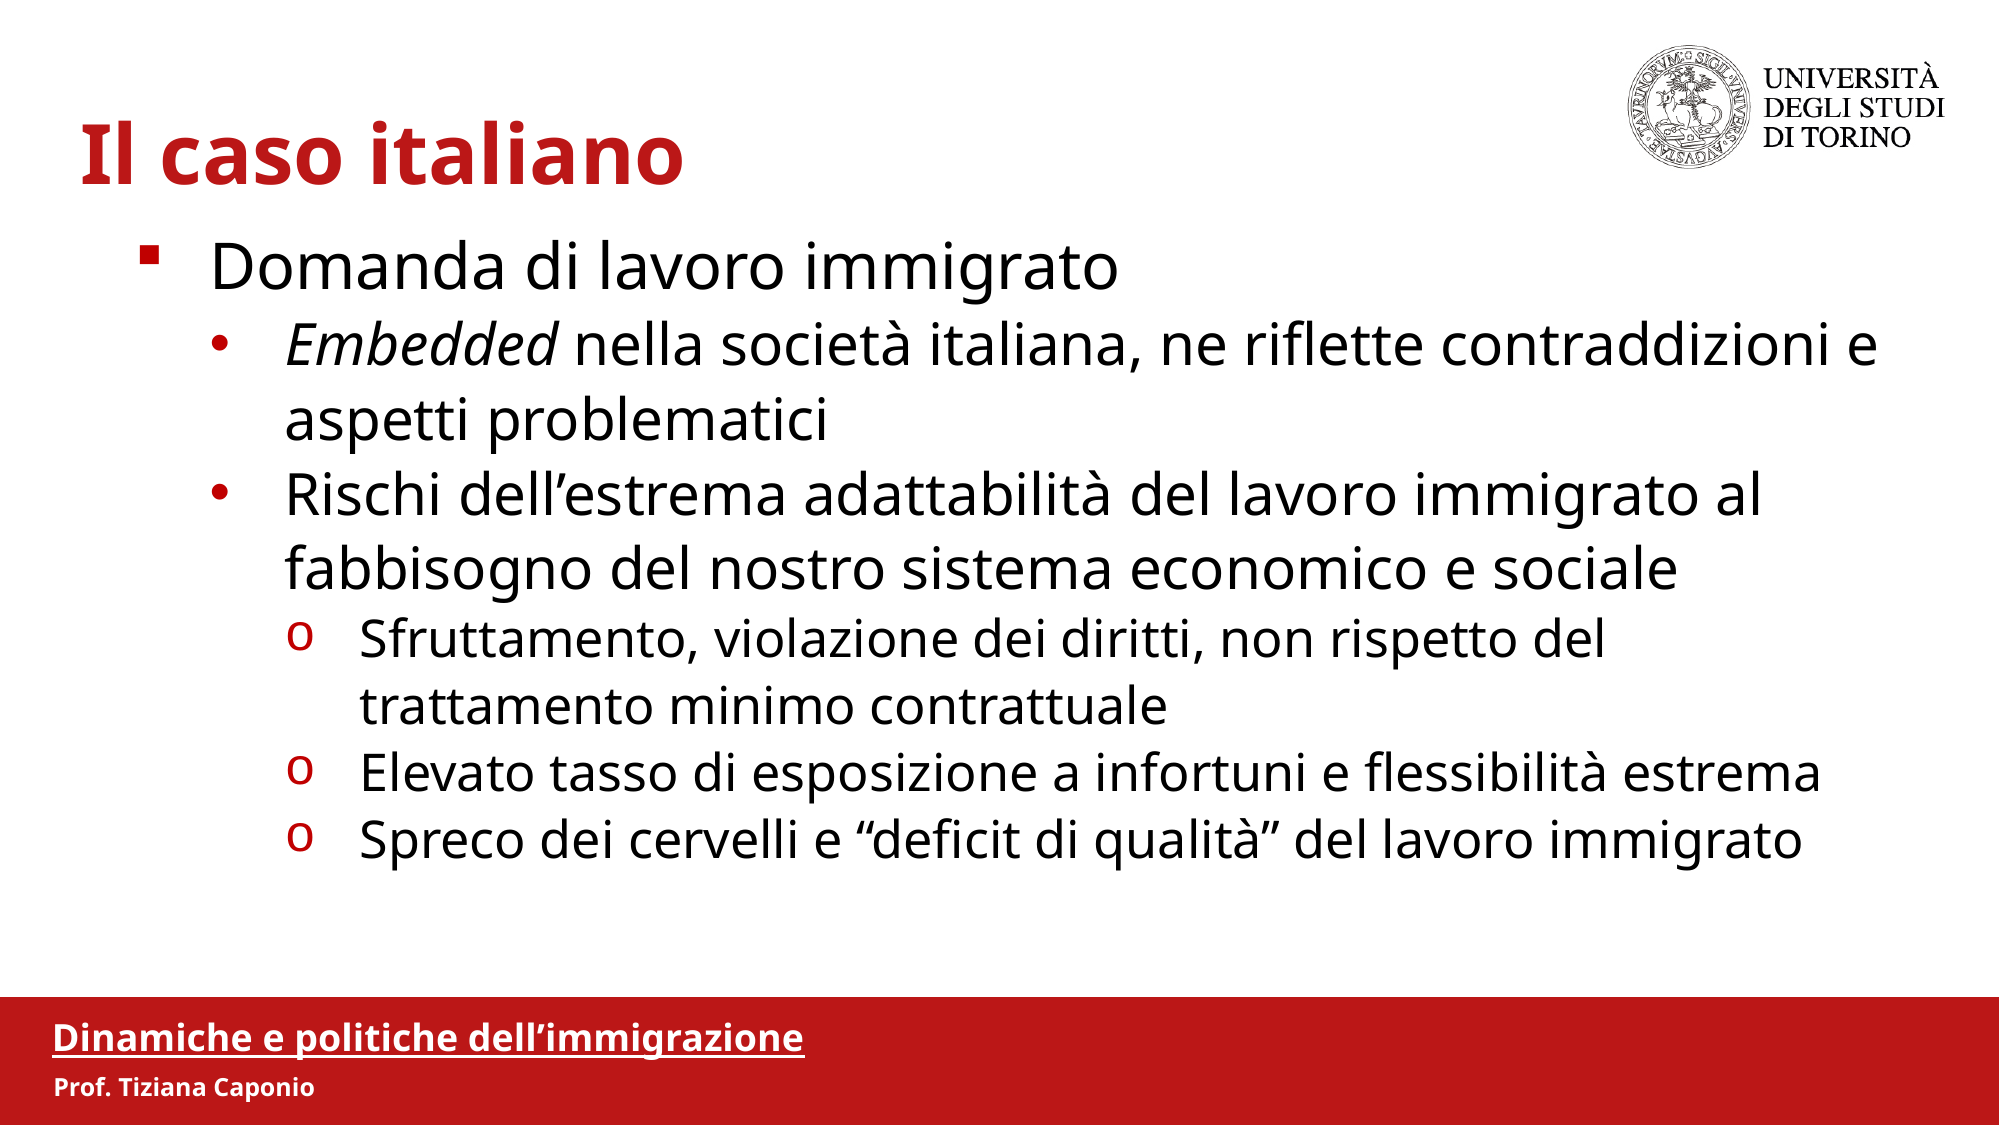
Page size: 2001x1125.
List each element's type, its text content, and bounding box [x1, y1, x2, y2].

text_box Il caso italiano [0, 93, 2000, 209]
text_box [37, 128, 2000, 184]
text_box Prof. Tiziana Caponio [38, 1068, 2000, 1123]
text_box Domanda di lavoro immigrato Embedded nella società italiana, ne riflette contraddizioni e aspetti problematici Rischi dell’estrema adattabilità del lavoro immigrato al fabbisogno del nostro sistema economico e sociale Sfruttamento, violazione dei diritti, non rispetto del trattamento minimo contrattuale Elevato tasso di esposizione a infortuni e flessibilità estrema Spreco dei cervelli e “deficit di qualità” del lavoro immigrato [119, 211, 1900, 877]
picture [1605, 22, 1964, 93]
text_box Dinamiche e politiche dell’immigrazione [37, 1012, 2000, 1068]
